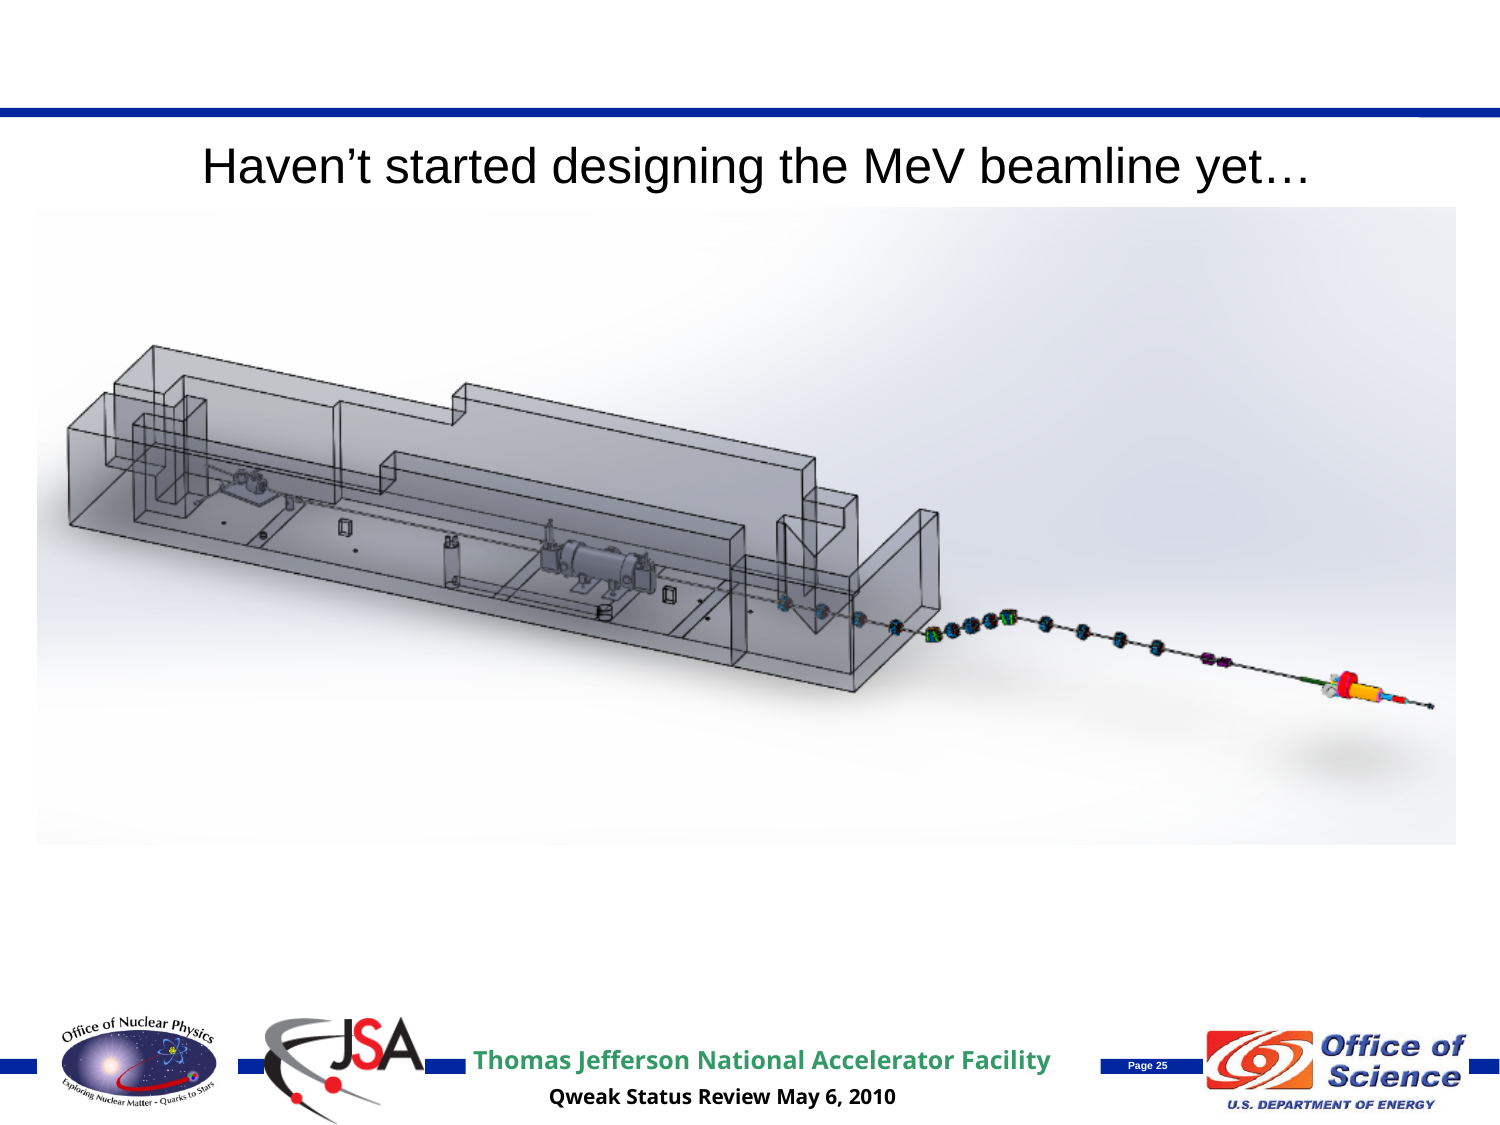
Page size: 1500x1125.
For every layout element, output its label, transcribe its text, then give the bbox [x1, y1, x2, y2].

picture [1203, 1025, 1469, 1114]
title Haven’t started designing the MeV beamline yet… [37, 73, 1478, 254]
picture [264, 1017, 425, 1125]
picture [37, 1012, 238, 1117]
picture [37, 207, 1456, 845]
